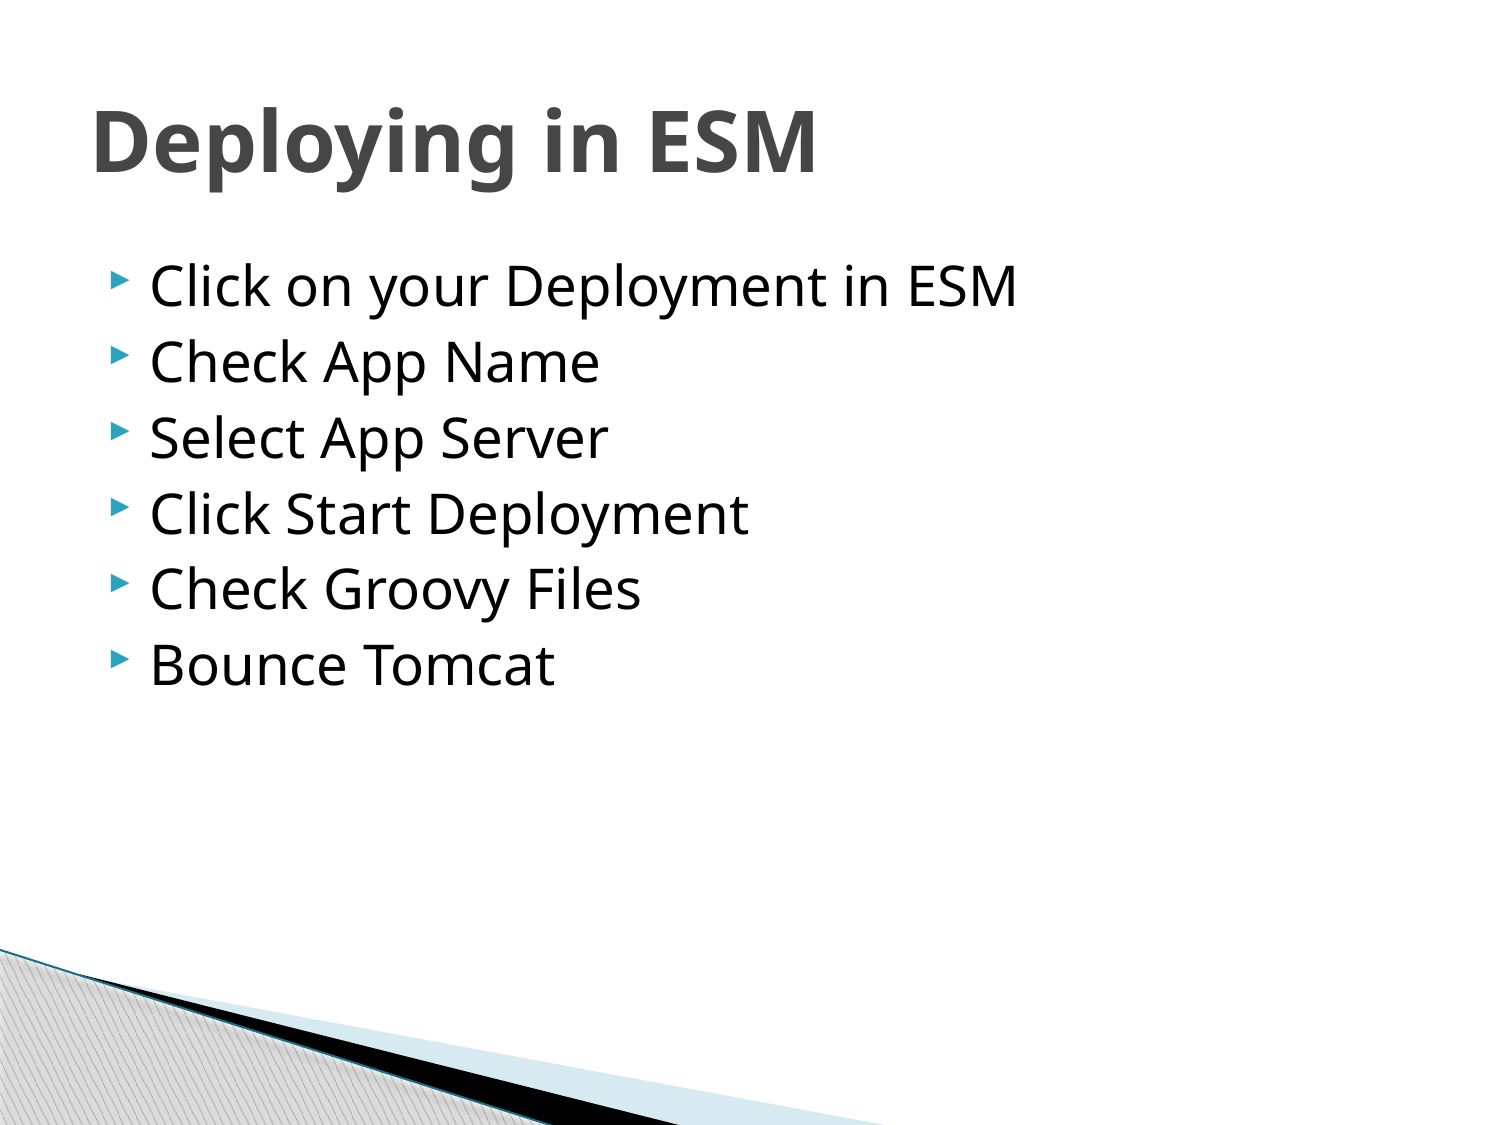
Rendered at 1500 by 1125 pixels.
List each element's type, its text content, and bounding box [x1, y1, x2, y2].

title Deploying in ESM [75, 45, 1425, 233]
list Click on your Deployment in ESM Check App Name Select App Server Click Start Deployment Check Groovy Files Bounce Tomcat [75, 243, 1425, 986]
